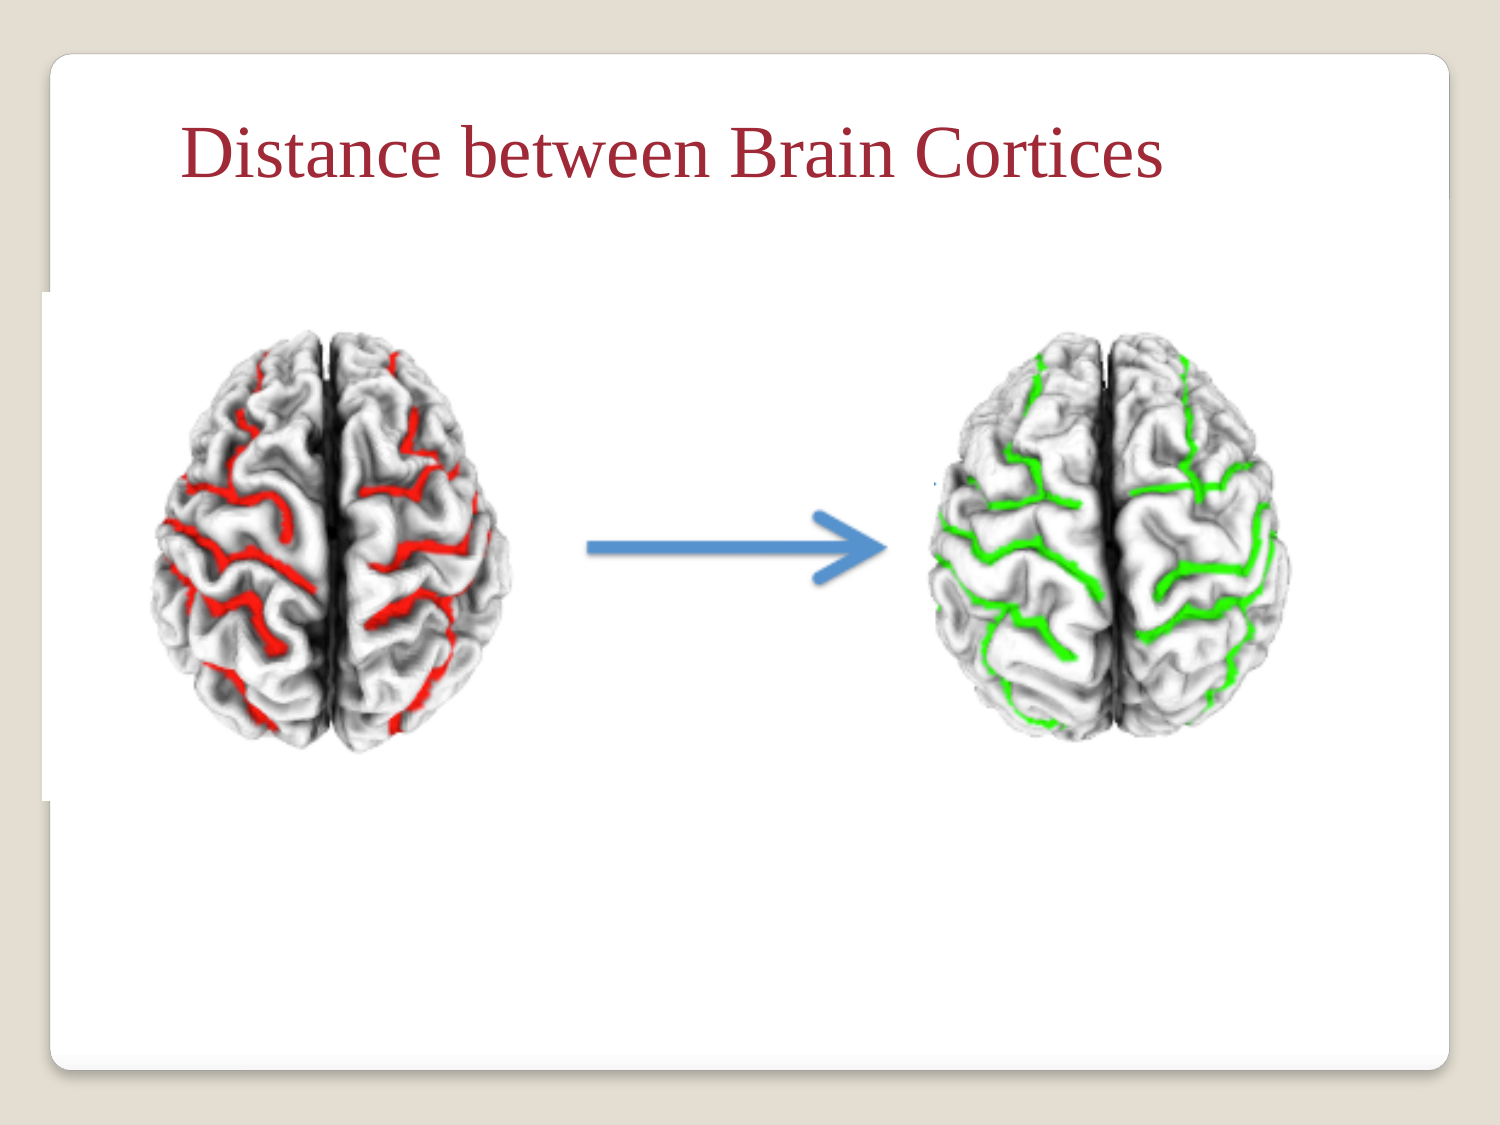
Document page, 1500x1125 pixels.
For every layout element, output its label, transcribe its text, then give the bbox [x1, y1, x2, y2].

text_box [42, 291, 1364, 801]
text_box Distance between Brain Cortices [173, 95, 1173, 200]
